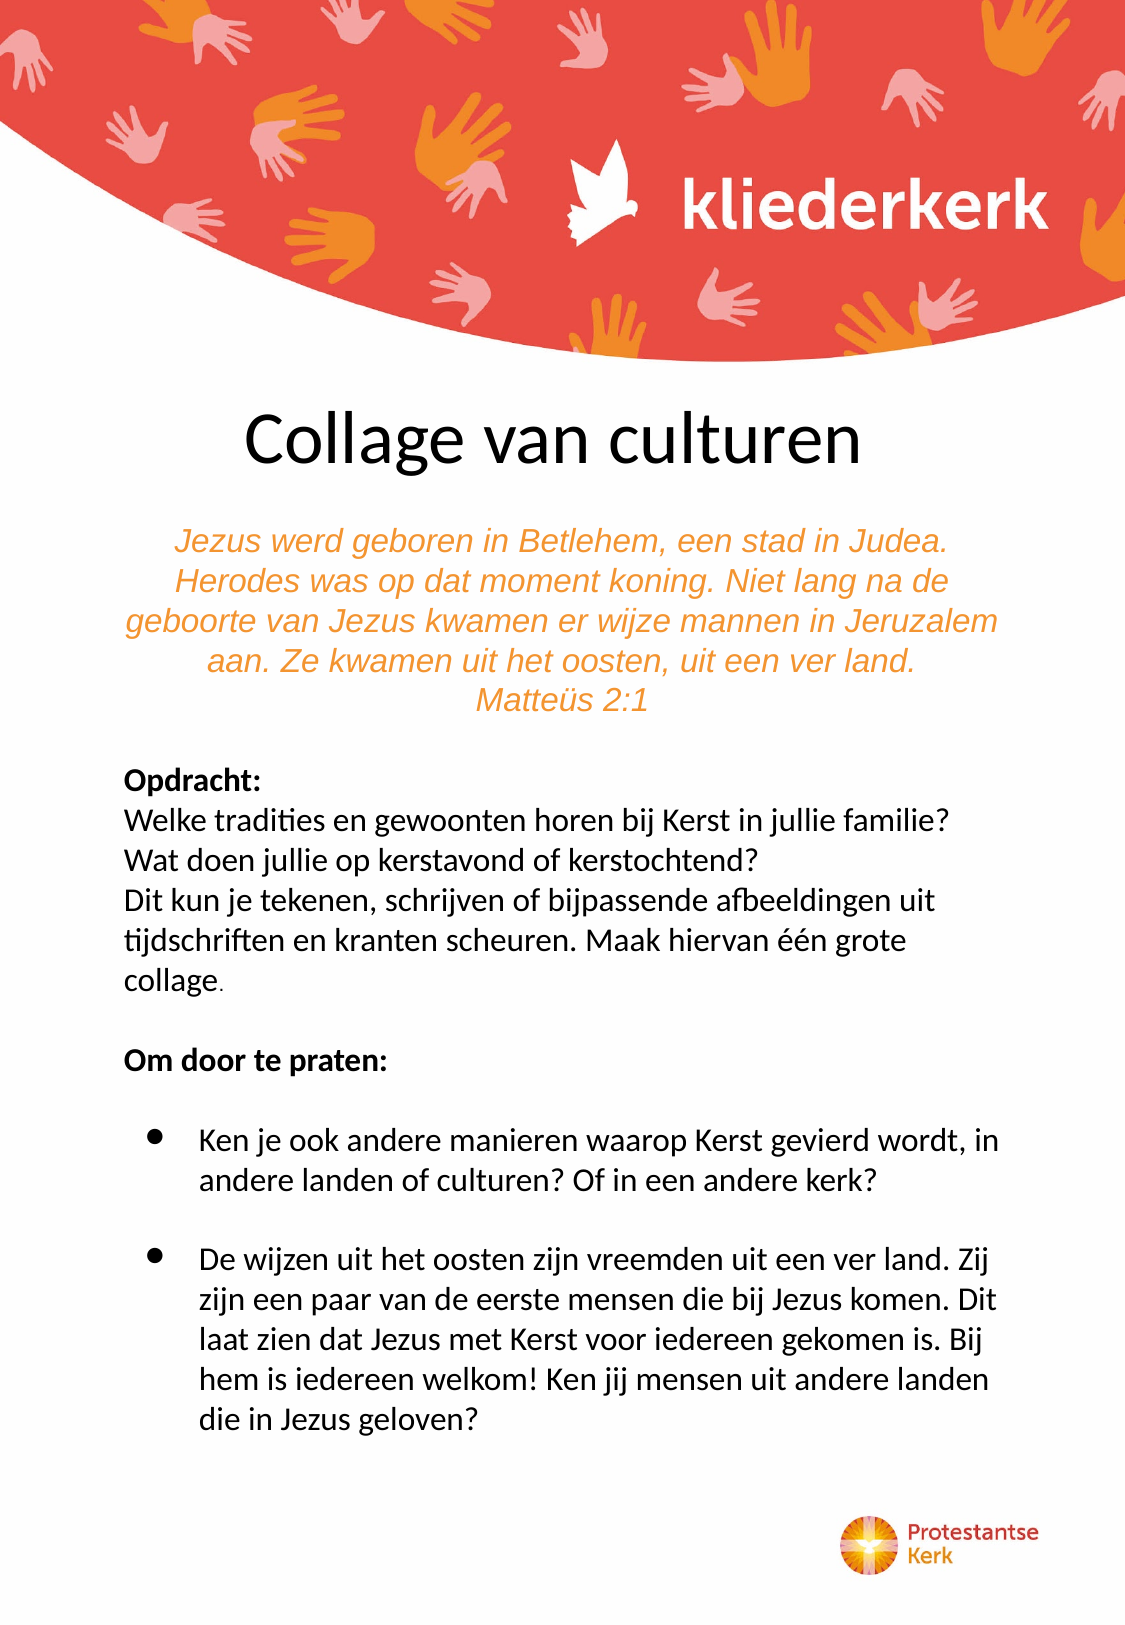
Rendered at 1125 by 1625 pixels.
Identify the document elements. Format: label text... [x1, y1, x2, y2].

text_box Collage van culturen Jezus werd geboren in Betlehem, een stad in Judea. Herodes was op dat moment koning. Niet lang na de geboorte van Jezus kwamen er wijze mannen in Jeruzalem aan. Ze kwamen uit het oosten, uit een ver land. Matteüs 2:1 Opdracht: Welke tradities en gewoonten horen bij Kerst in jullie familie? Wat doen jullie op kerstavond of kerstochtend? Dit kun je tekenen, schrijven of bijpassende afbeeldingen uit tijdschriften en kranten scheuren. Maak hiervan één grote collage. Om door te praten: Ken je ook andere manieren waarop Kerst gevierd wordt, in andere landen of culturen? Of in een andere kerk? De wijzen uit het oosten zijn vreemden uit een ver land. Zij zijn een paar van de eerste mensen die bij Jezus komen. Dit laat zien dat Jezus met Kerst voor iedereen gekomen is. Bij hem is iedereen welkom! Ken jij mensen uit andere landen die in Jezus geloven? [108, 373, 1017, 1328]
picture [0, 0, 1125, 1625]
